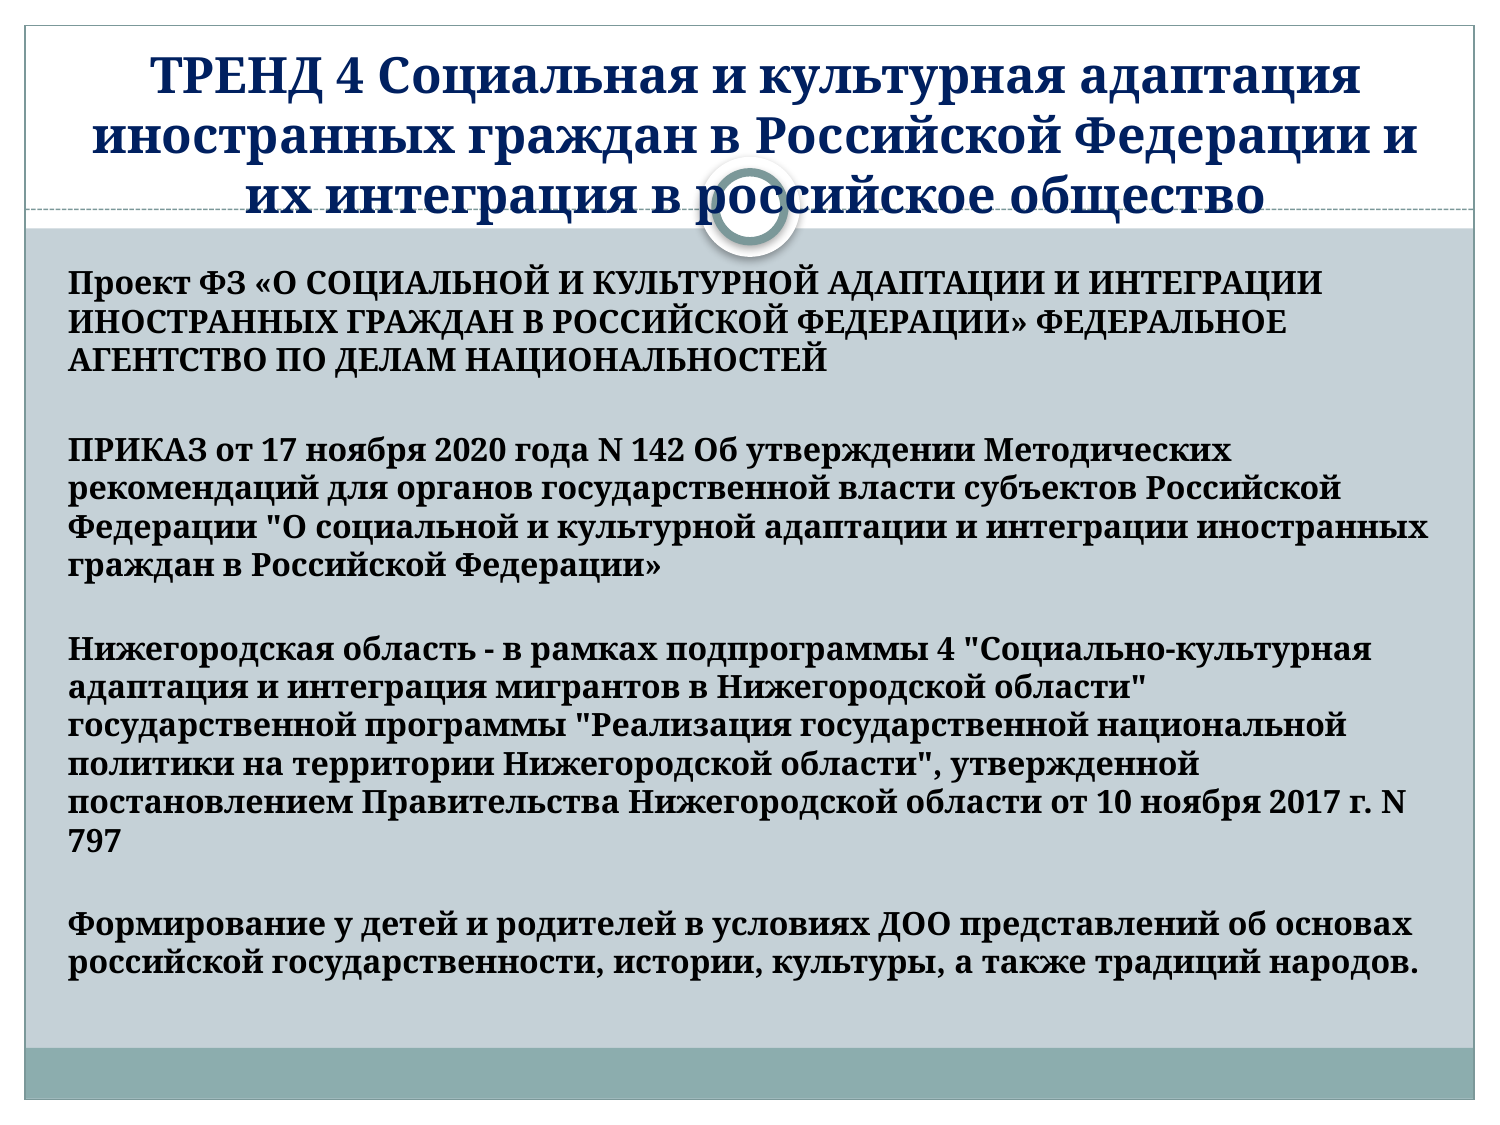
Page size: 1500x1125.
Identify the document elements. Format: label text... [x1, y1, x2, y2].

title ТРЕНД 4 Социальная и культурная адаптация иностранных граждан в Российской Федерации и их интеграция в российское общество [41, 19, 1471, 291]
list Проект ФЗ «О СОЦИАЛЬНОЙ И КУЛЬТУРНОЙ АДАПТАЦИИ И ИНТЕГРАЦИИ ИНОСТРАННЫХ ГРАЖДАН В РОССИЙСКОЙ ФЕДЕРАЦИИ» ФЕДЕРАЛЬНОЕ АГЕНТСТВО ПО ДЕЛАМ НАЦИОНАЛЬНОСТЕЙ ПРИКАЗ от 17 ноября 2020 года N 142 Об утверждении Методических рекомендаций для органов государственной власти субъектов Российской Федерации "О социальной и культурной адаптации и интеграции иностранных граждан в Российской Федерации» Нижегородская область - в рамках подпрограммы 4 "Социально-культурная адаптация и интеграция мигрантов в Нижегородской области" государственной программы "Реализация государственной национальной политики на территории Нижегородской области", утвержденной постановлением Правительства Нижегородской области от 10 ноября 2017 г. N 797 Формирование у детей и родителей в условиях ДОО представлений об основах российской государственности, истории, культуры, а также традиций народов. [53, 255, 1449, 1053]
